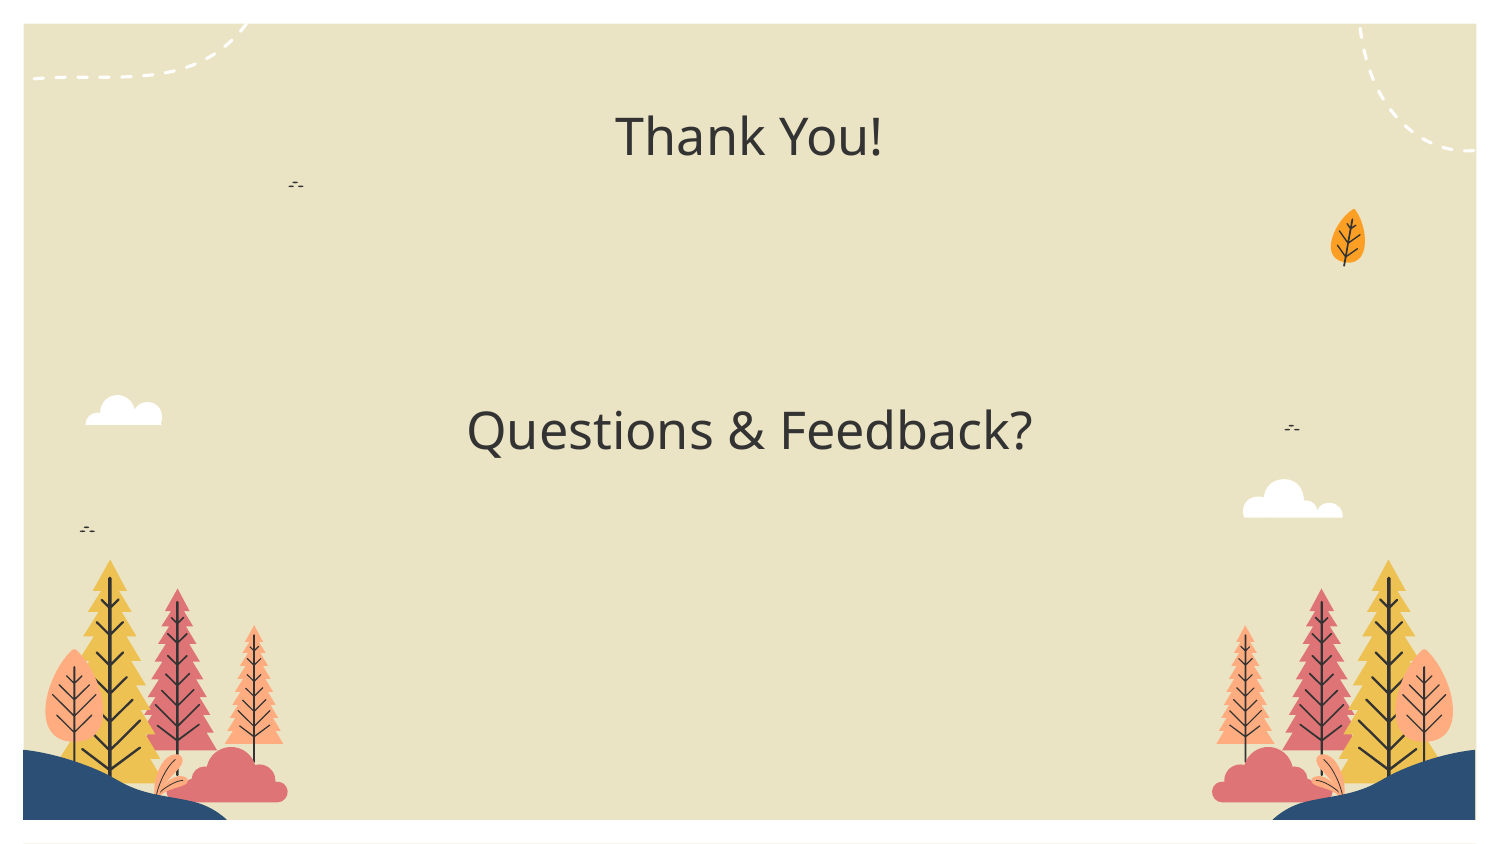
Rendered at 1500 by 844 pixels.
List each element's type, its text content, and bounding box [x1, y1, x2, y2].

title Thank You! [116, 88, 1383, 168]
title Questions & Feedback? [116, 382, 1383, 462]
